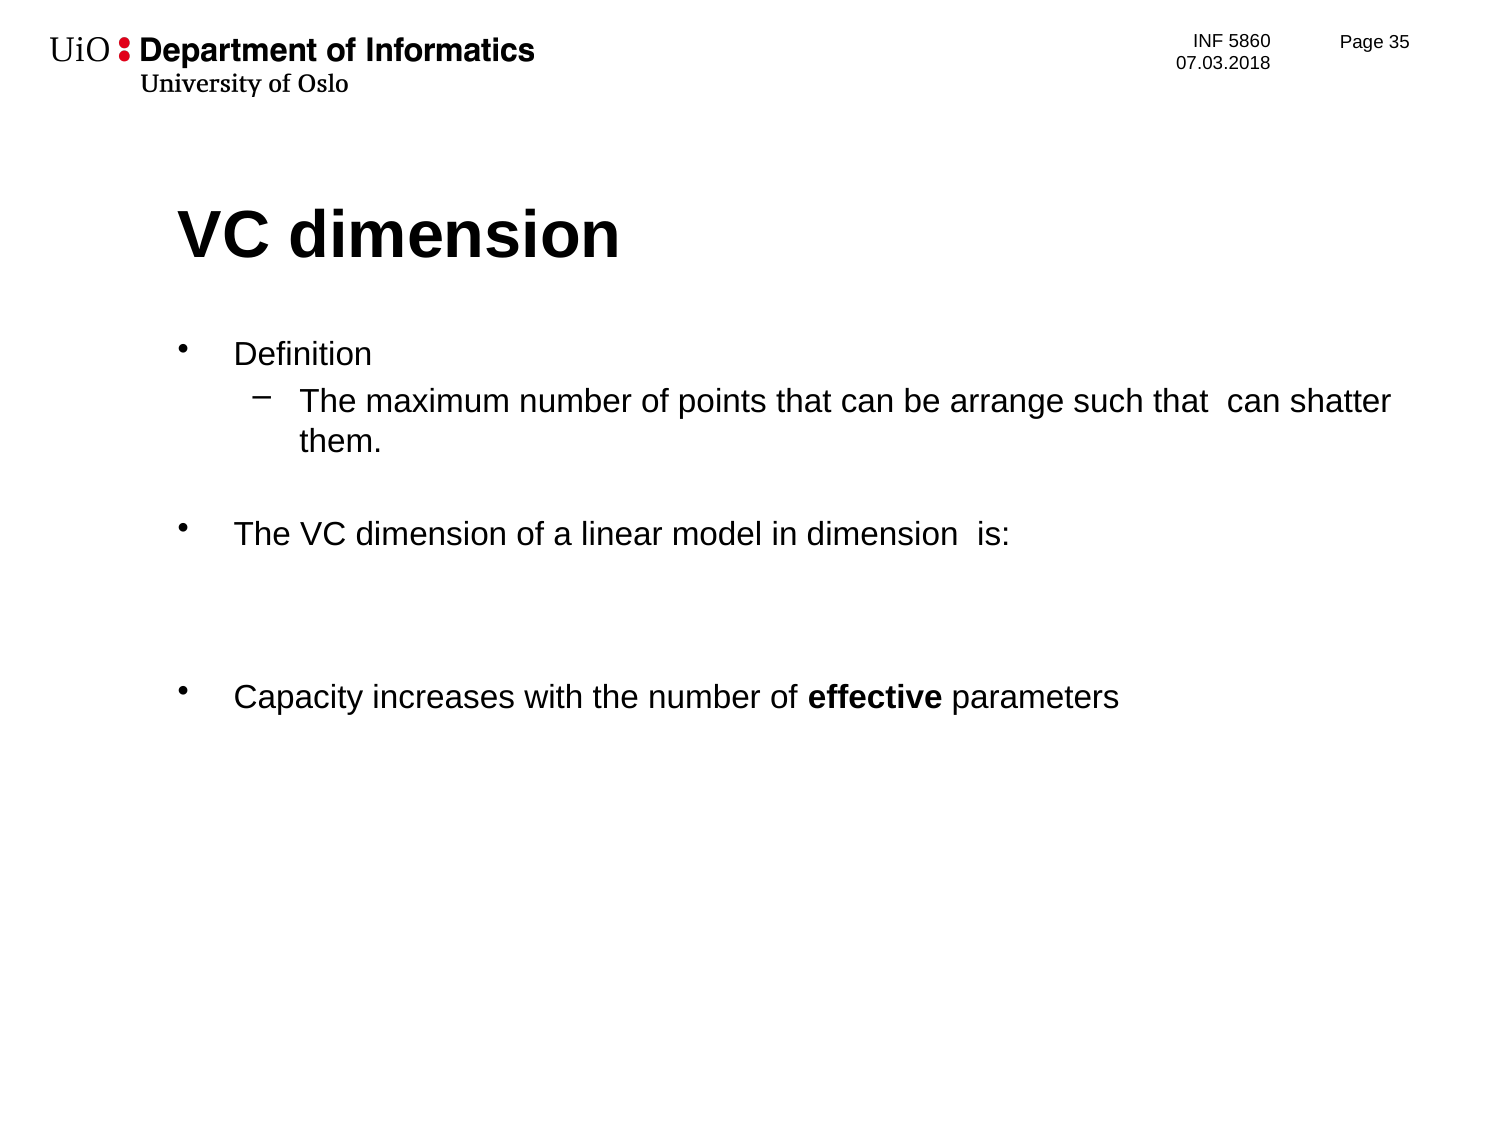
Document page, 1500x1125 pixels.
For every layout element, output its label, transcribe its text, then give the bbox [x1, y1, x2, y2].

title VC dimension [162, 137, 1425, 325]
slide_number Page 36 [1317, 21, 1426, 98]
picture [50, 37, 534, 97]
